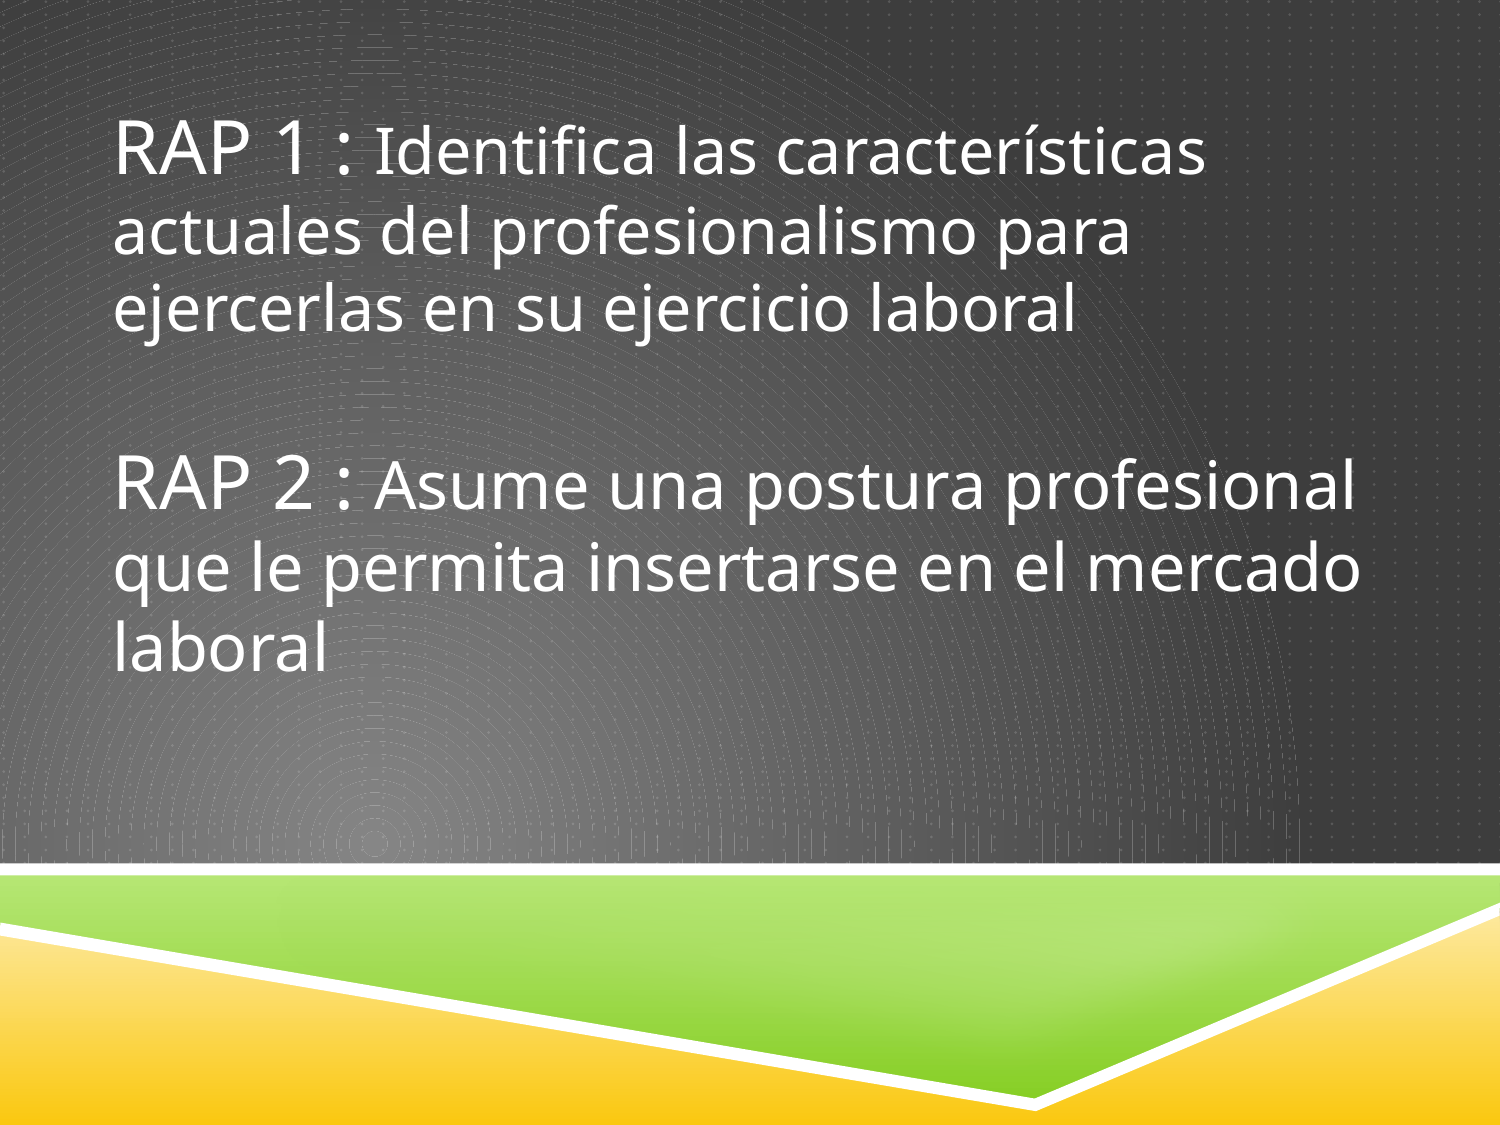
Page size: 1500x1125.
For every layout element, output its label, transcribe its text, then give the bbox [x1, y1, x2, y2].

title Rap 1 : Identifica las características actuales del profesionalismo para ejercerlas en su ejercicio laboral Rap 2 : Asume una postura profesional que le permita insertarse en el mercado laboral [112, 0, 1424, 693]
